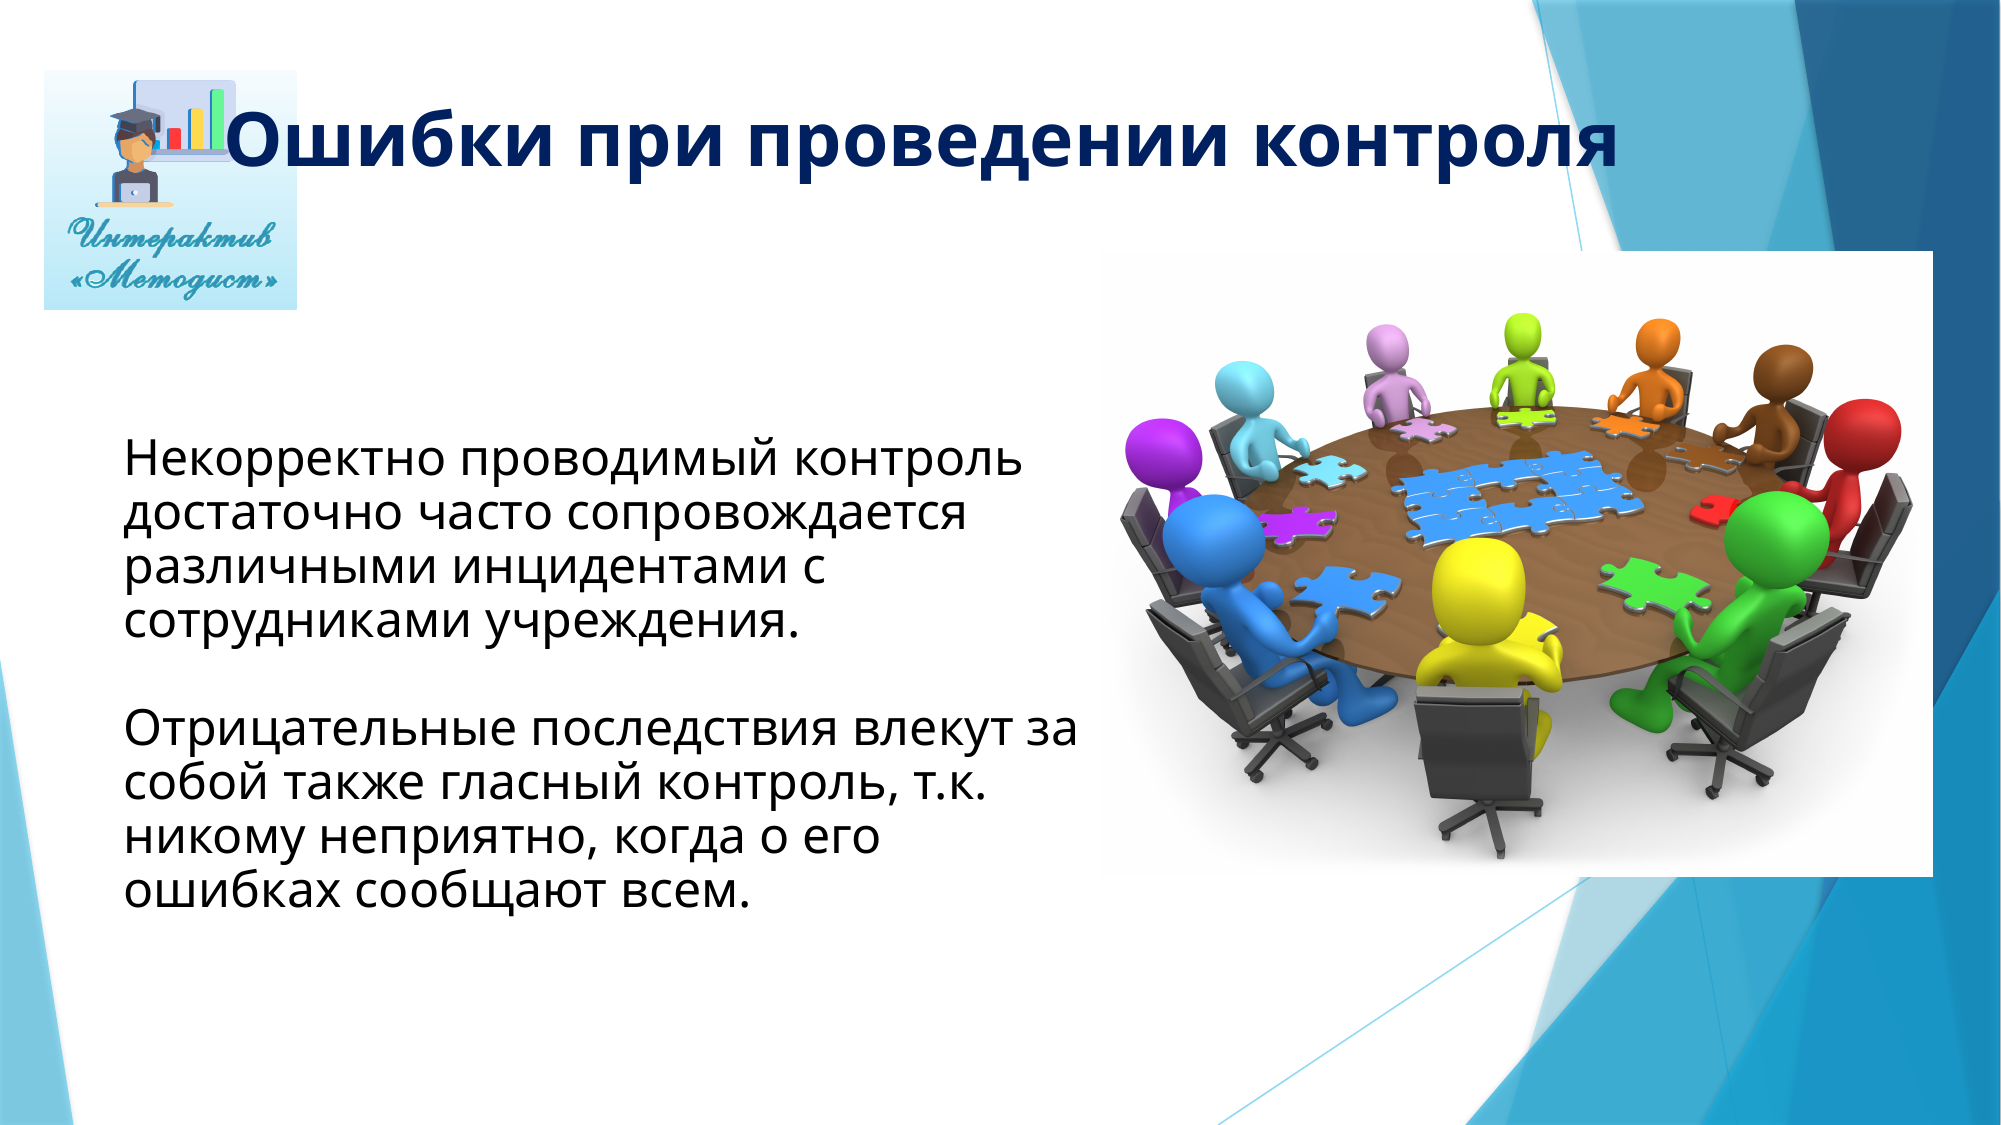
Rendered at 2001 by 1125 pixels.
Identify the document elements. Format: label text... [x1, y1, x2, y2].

picture [1098, 250, 1934, 877]
picture [43, 70, 298, 311]
text_box Ошибки при проведении контроля [302, 84, 1637, 189]
text_box Некорректно проводимый контроль достаточно часто сопровождается различными инцидентами с сотрудниками учреждения. Отрицательные последствия влекут за собой также гласный контроль, т.к. никому неприятно, когда о его ошибках сообщают всем. [108, 425, 1109, 926]
